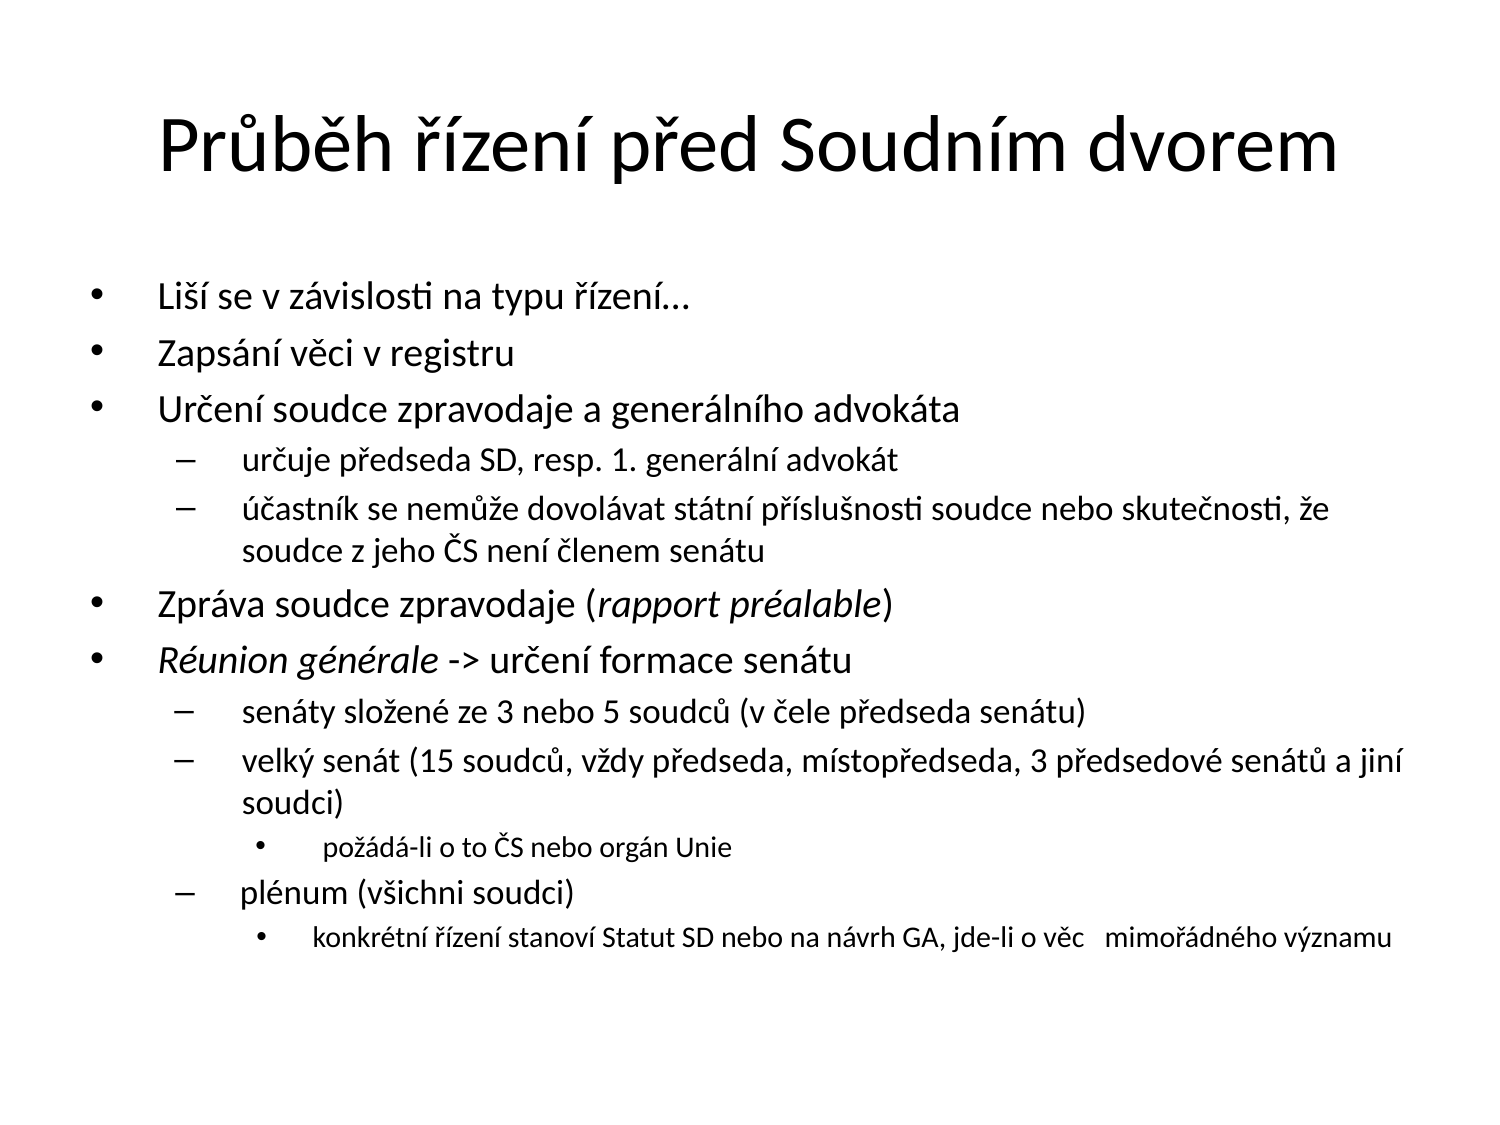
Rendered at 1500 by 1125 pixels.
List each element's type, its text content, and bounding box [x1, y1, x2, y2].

list Liší se v závislosti na typu řízení… Zapsání věci v registru Určení soudce zpravodaje a generálního advokáta určuje předseda SD, resp. 1. generální advokát účastník se nemůže dovolávat státní příslušnosti soudce nebo skutečnosti, že soudce z jeho ČS není členem senátu Zpráva soudce zpravodaje (rapport préalable) Réunion générale -> určení formace senátu senáty složené ze 3 nebo 5 soudců (v čele předseda senátu) velký senát (15 soudců, vždy předseda, místopředseda, 3 předsedové senátů a jiní soudci) požádá-li o to ČS nebo orgán Unie plénum (všichni soudci) konkrétní řízení stanoví Statut SD nebo na návrh GA, jde-li o věc mimořádného významu [75, 262, 1425, 1005]
title Průběh řízení před Soudním dvorem [75, 45, 1425, 233]
